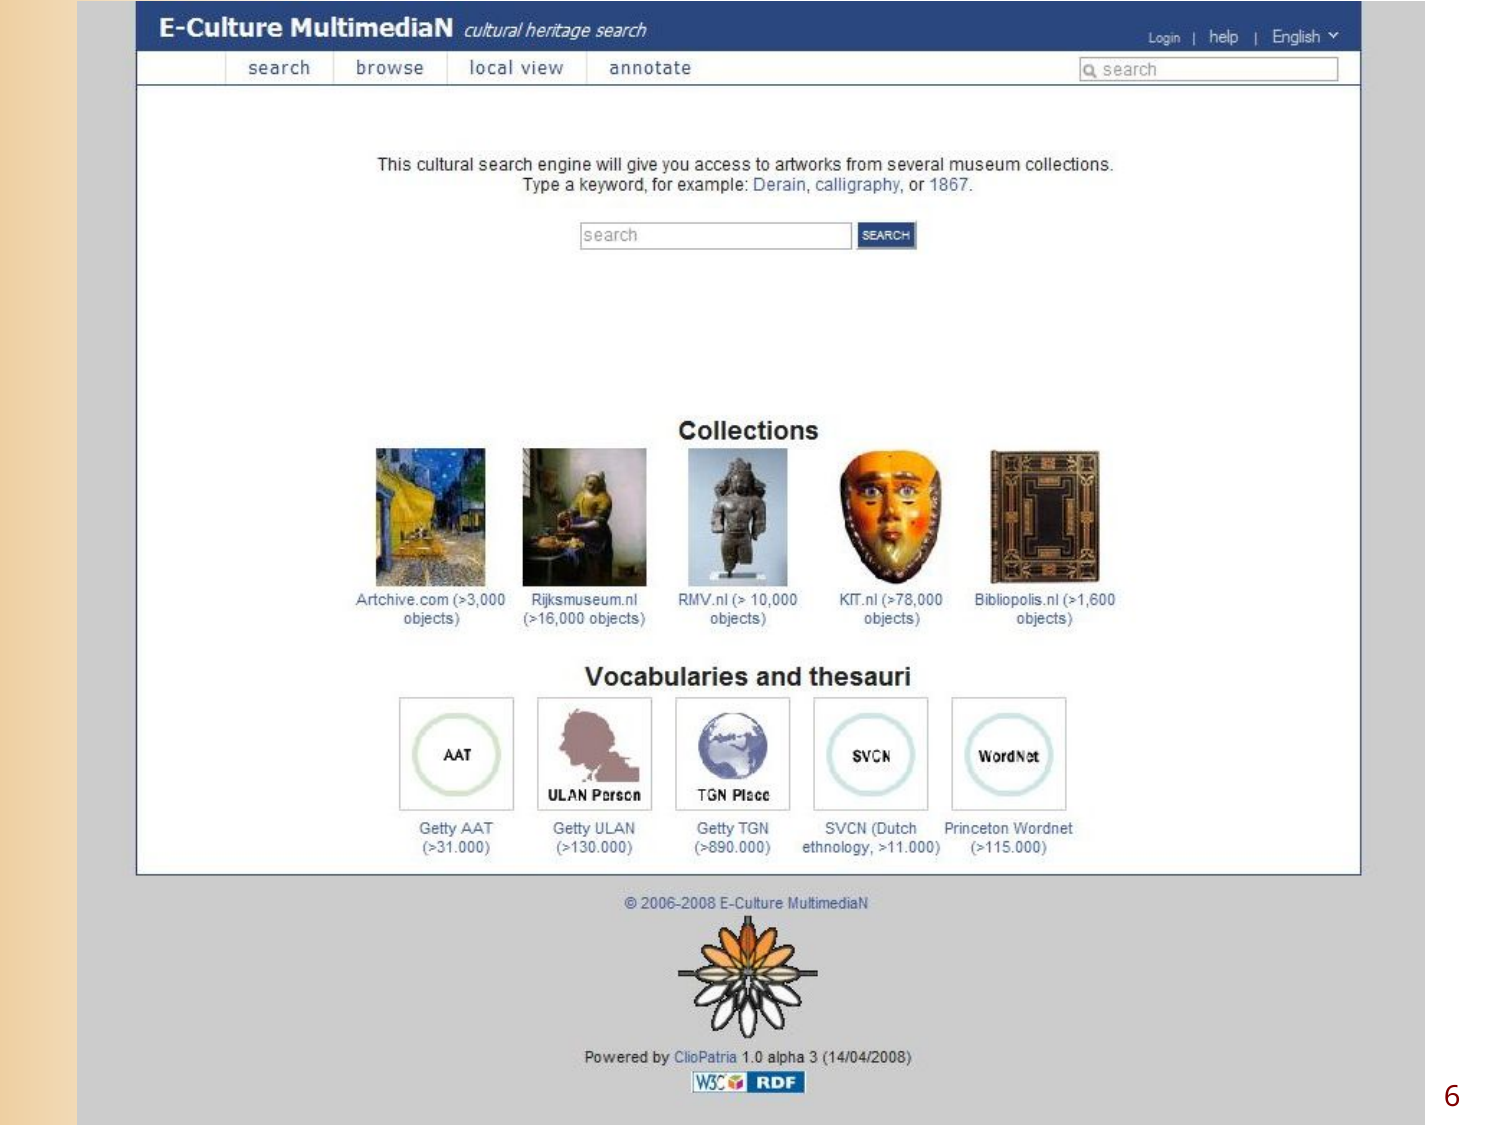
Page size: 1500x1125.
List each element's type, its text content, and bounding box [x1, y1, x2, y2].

slide_number 6 [1430, 1069, 1461, 1125]
picture [76, 1, 1426, 1125]
